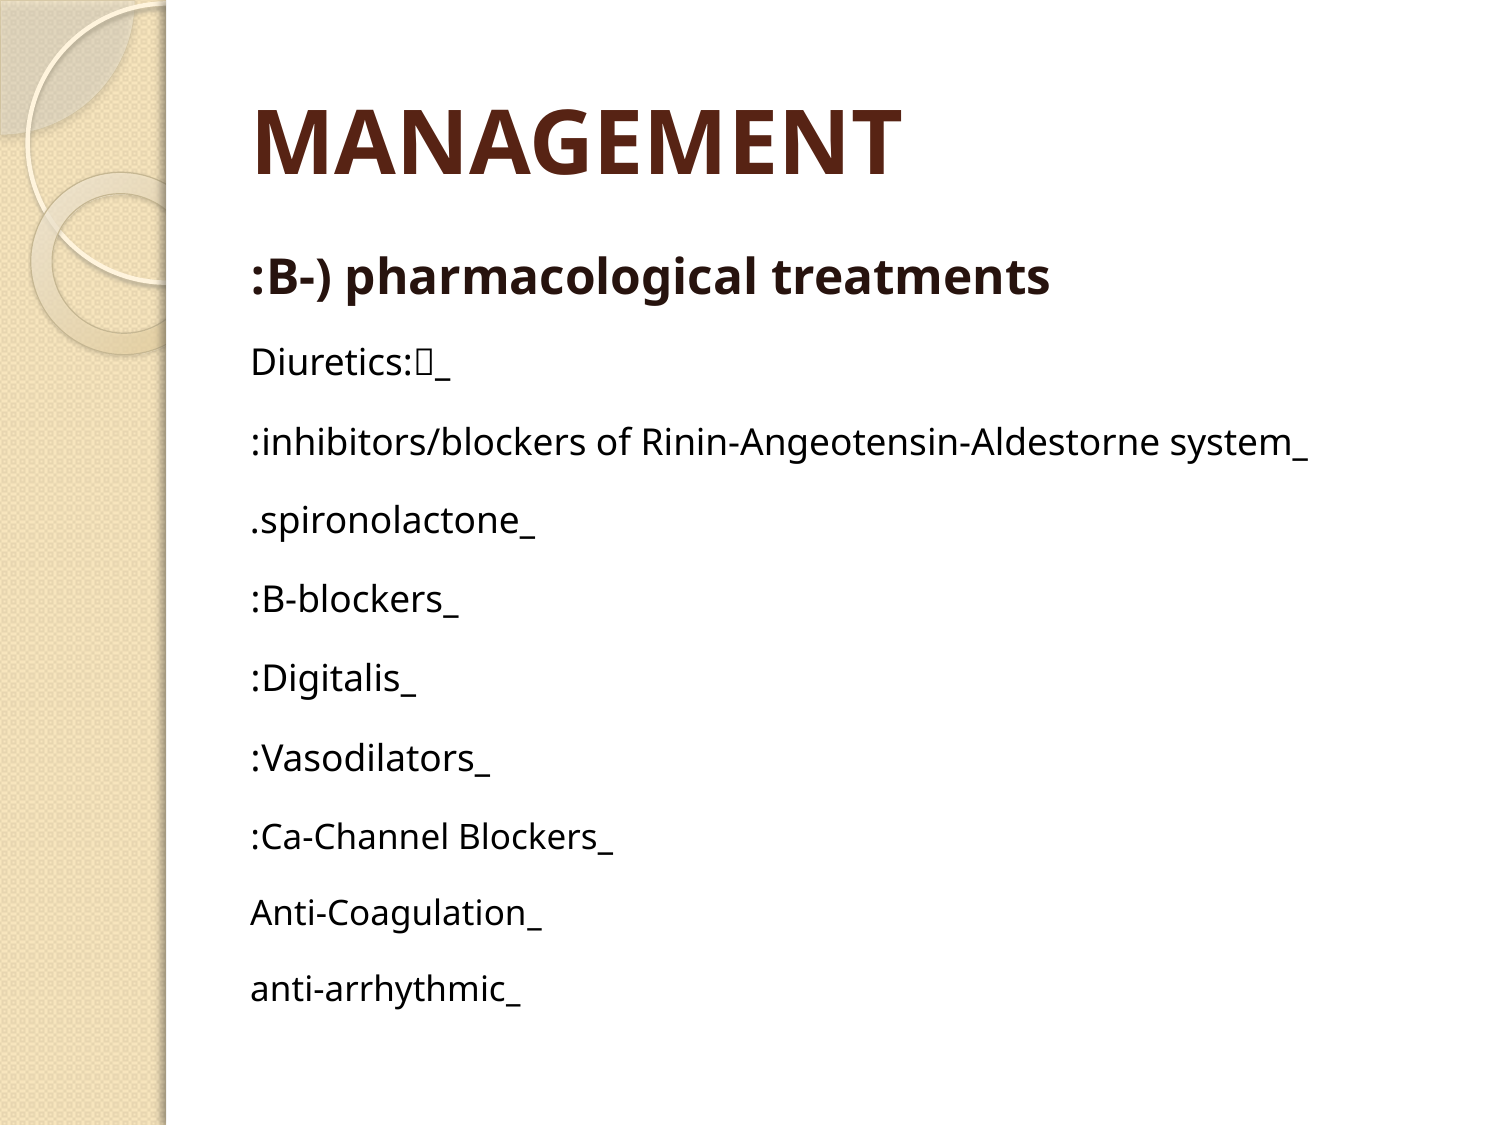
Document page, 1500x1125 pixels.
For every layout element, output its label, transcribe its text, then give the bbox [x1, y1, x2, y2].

title MANAGEMENT [235, 45, 1466, 233]
list B-) pharmacological treatments: _Diuretics: _inhibitors/blockers of Rinin-Angeotensin-Aldestorne system: _spironolactone. _B-blockers: _Digitalis: _Vasodilators: _Ca-Channel Blockers: _Anti-Coagulation _anti-arrhythmic [235, 237, 1466, 1025]
